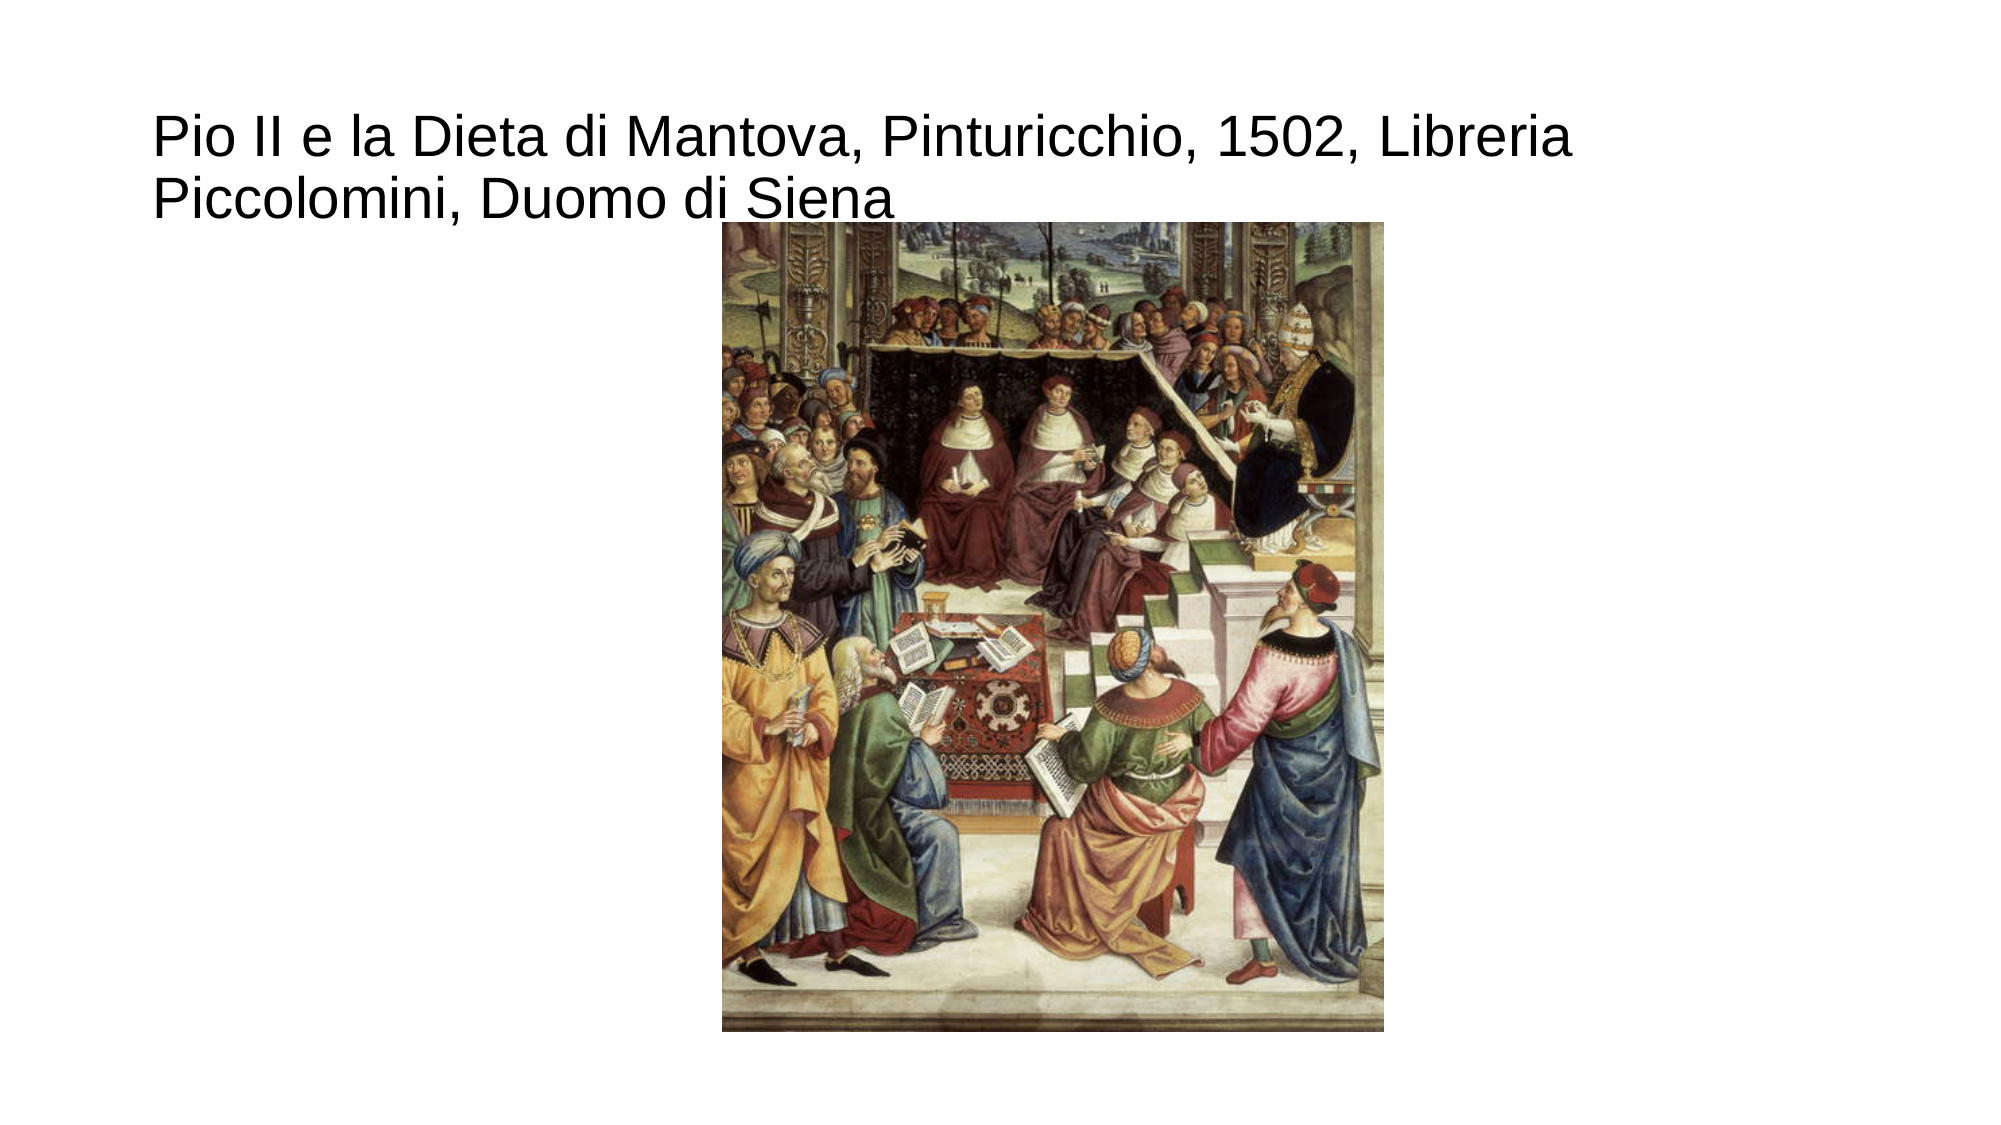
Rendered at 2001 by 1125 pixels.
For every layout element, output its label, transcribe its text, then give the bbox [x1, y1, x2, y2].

picture [722, 222, 1384, 1032]
title Pio II e la Dieta di Mantova, Pinturicchio, 1502, Libreria Piccolomini, Duomo di Siena [137, 59, 1863, 278]
